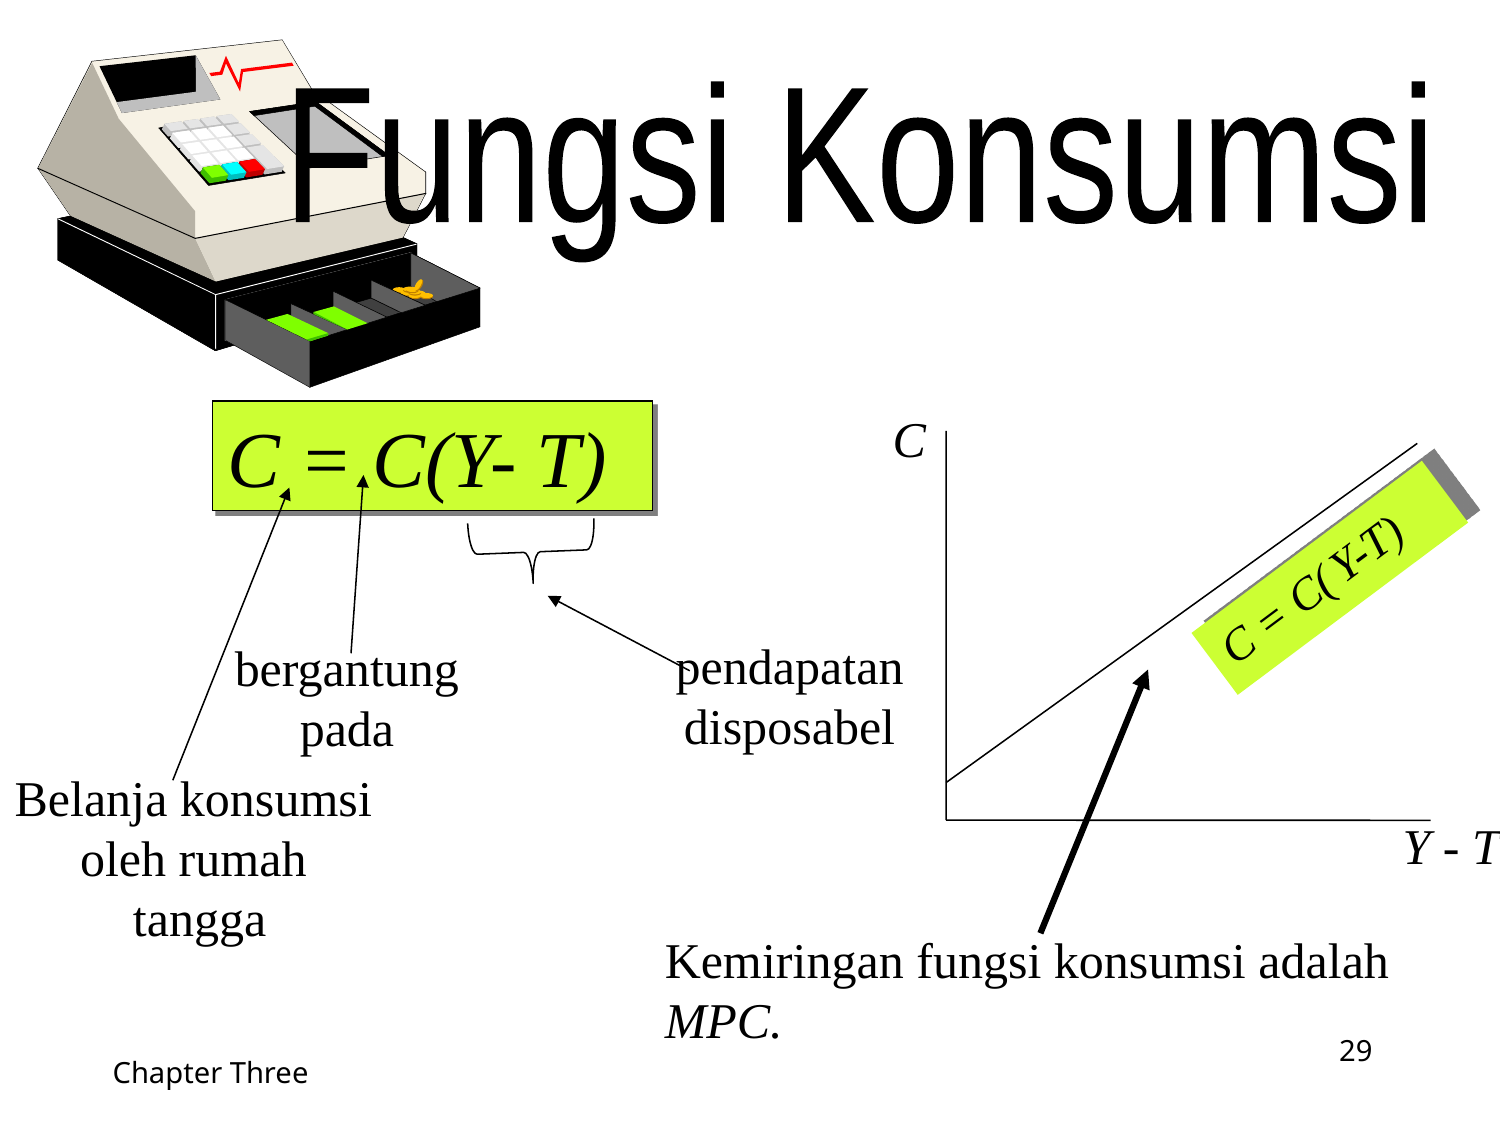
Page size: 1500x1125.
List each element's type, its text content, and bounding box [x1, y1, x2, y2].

picture [37, 39, 481, 388]
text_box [0, 487, 387, 1015]
text_box C = C(Y- T) [212, 400, 647, 511]
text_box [649, 399, 1500, 1056]
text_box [219, 474, 475, 764]
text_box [468, 520, 644, 763]
